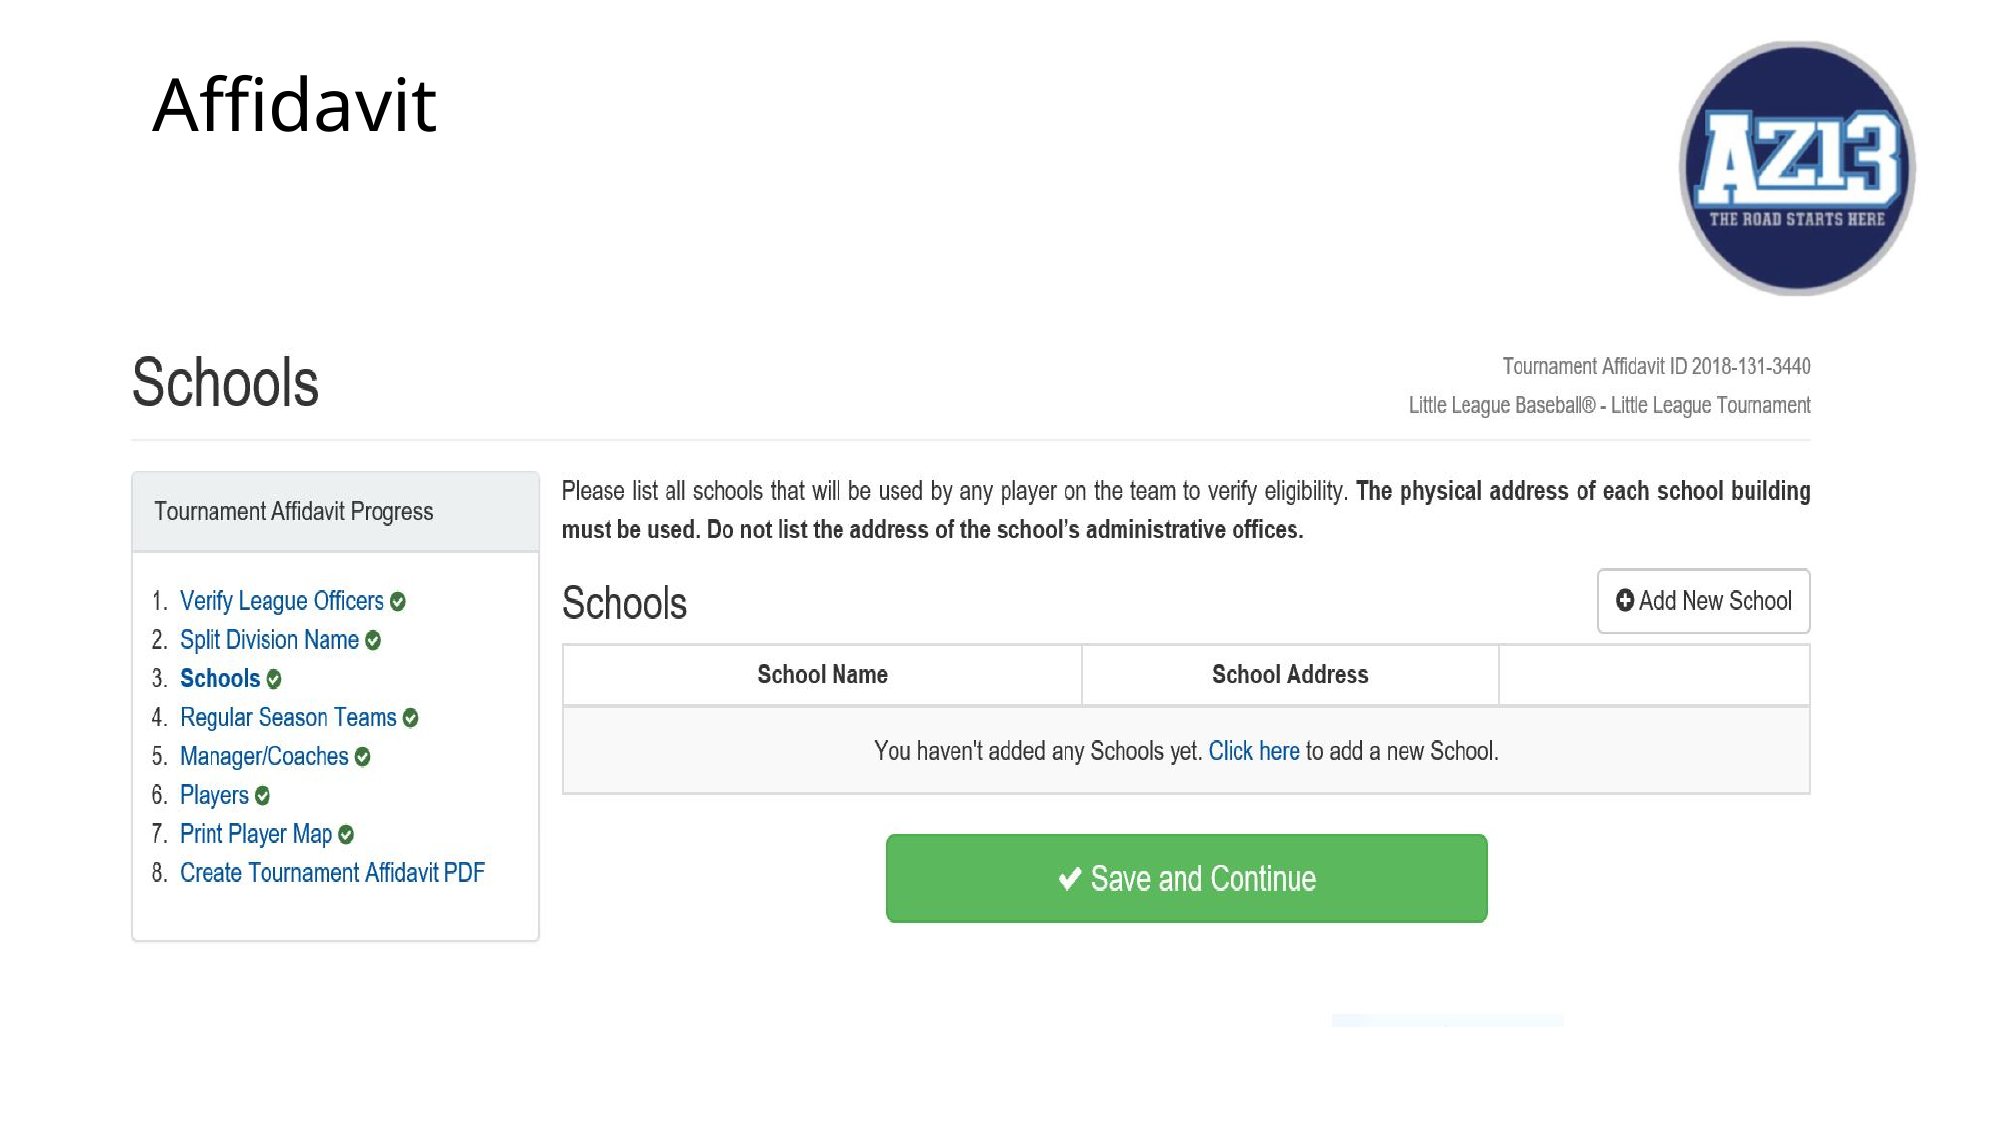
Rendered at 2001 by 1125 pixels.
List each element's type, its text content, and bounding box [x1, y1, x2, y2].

picture [1640, 13, 1944, 307]
title Affidavit [137, 59, 1640, 155]
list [98, 306, 1863, 1027]
